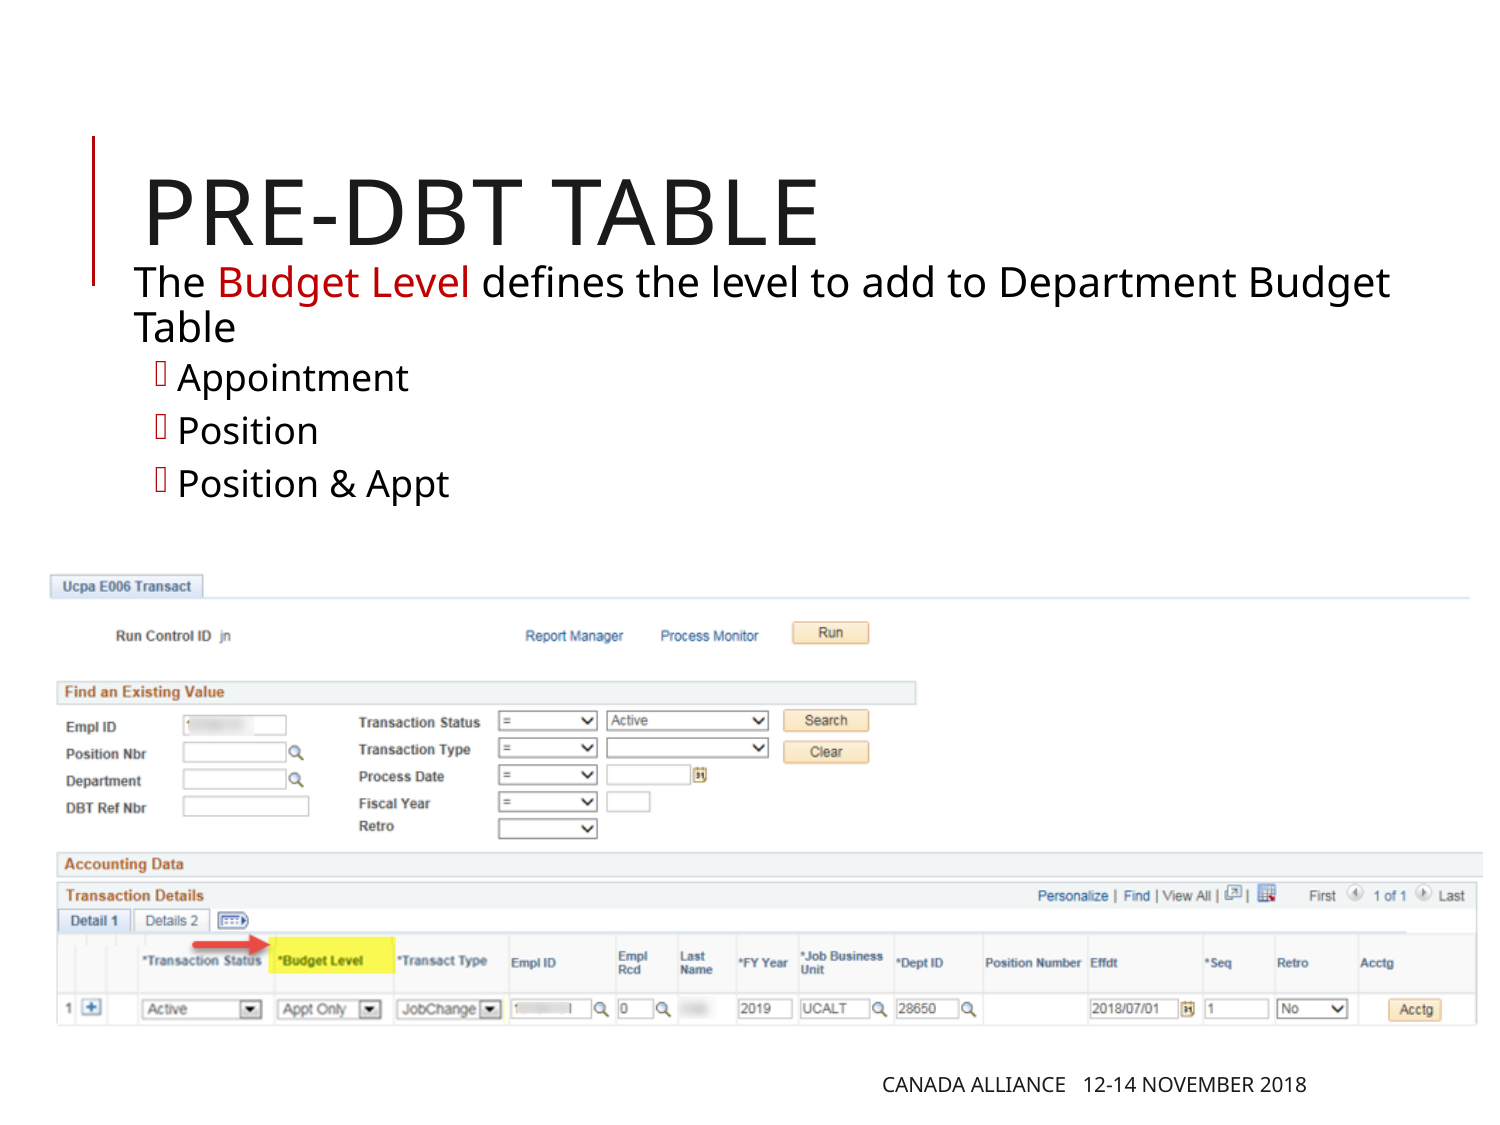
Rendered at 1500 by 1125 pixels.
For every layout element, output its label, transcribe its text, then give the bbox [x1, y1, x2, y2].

title PRE-DBT TaBLE [126, 96, 1373, 253]
picture [41, 565, 1487, 1030]
list The Budget Level defines the level to add to Department Budget Table Appointment Position Position & Appt [126, 253, 1435, 533]
footer Canada Alliance 12-14 November 2018 [595, 1061, 1322, 1107]
